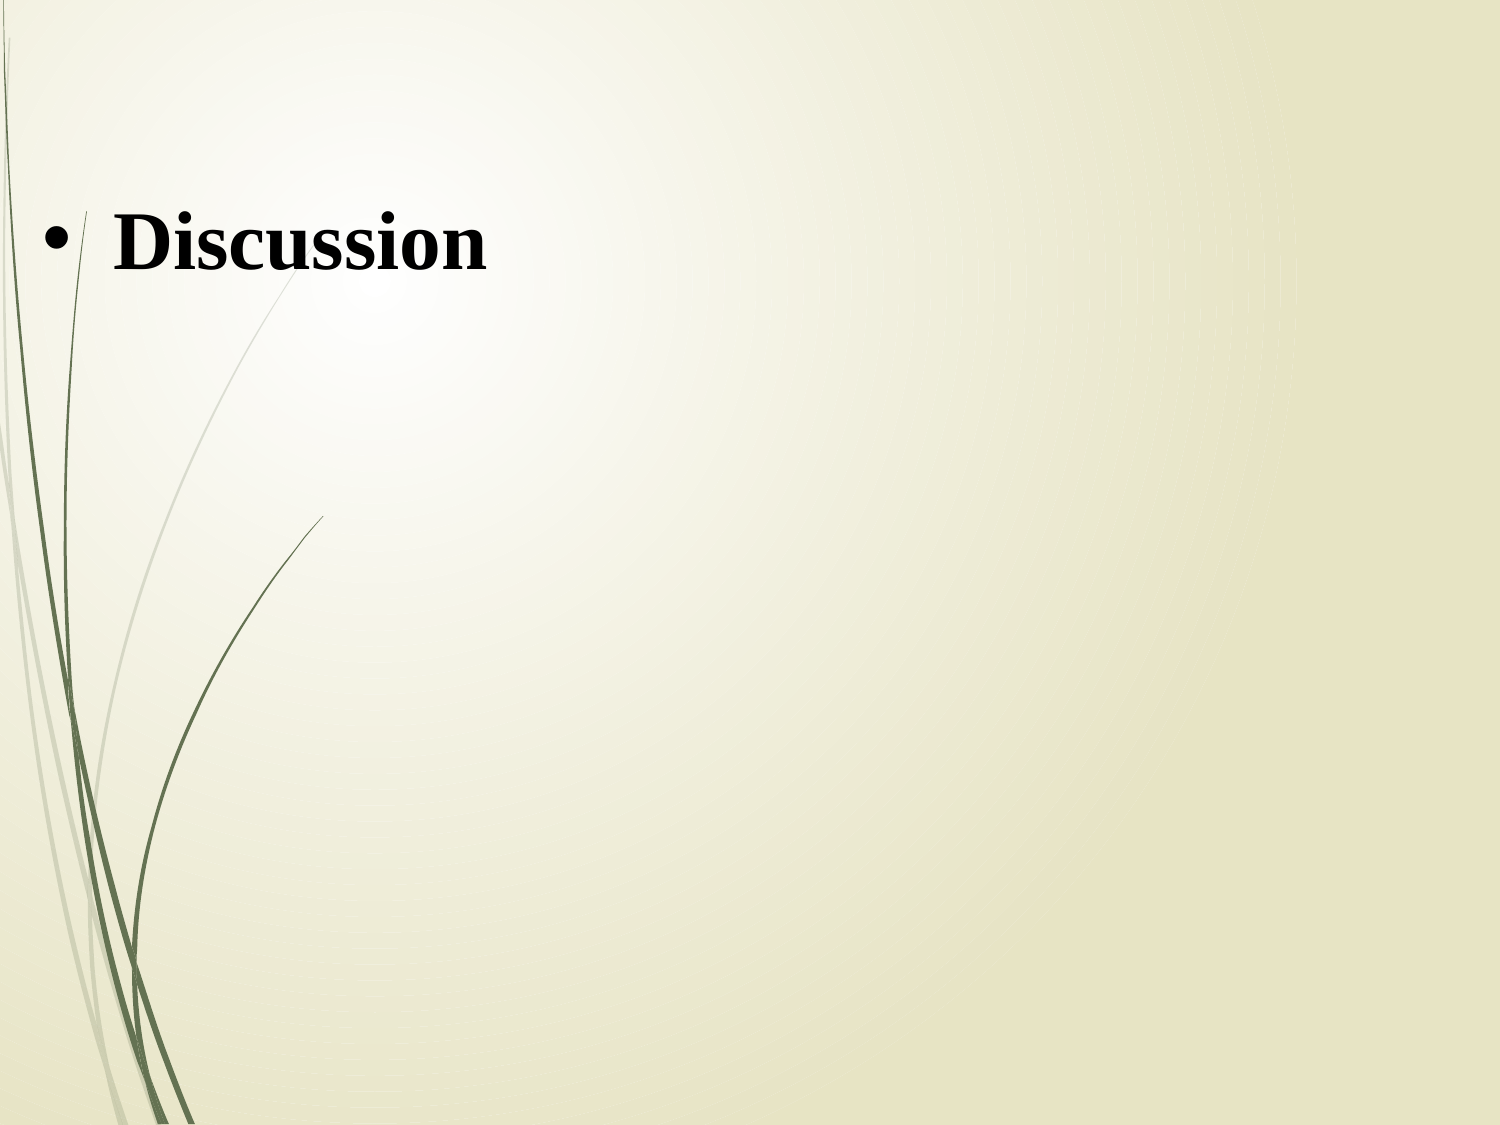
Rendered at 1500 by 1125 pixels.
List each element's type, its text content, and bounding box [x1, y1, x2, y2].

text_box Discussion [27, 172, 1012, 294]
